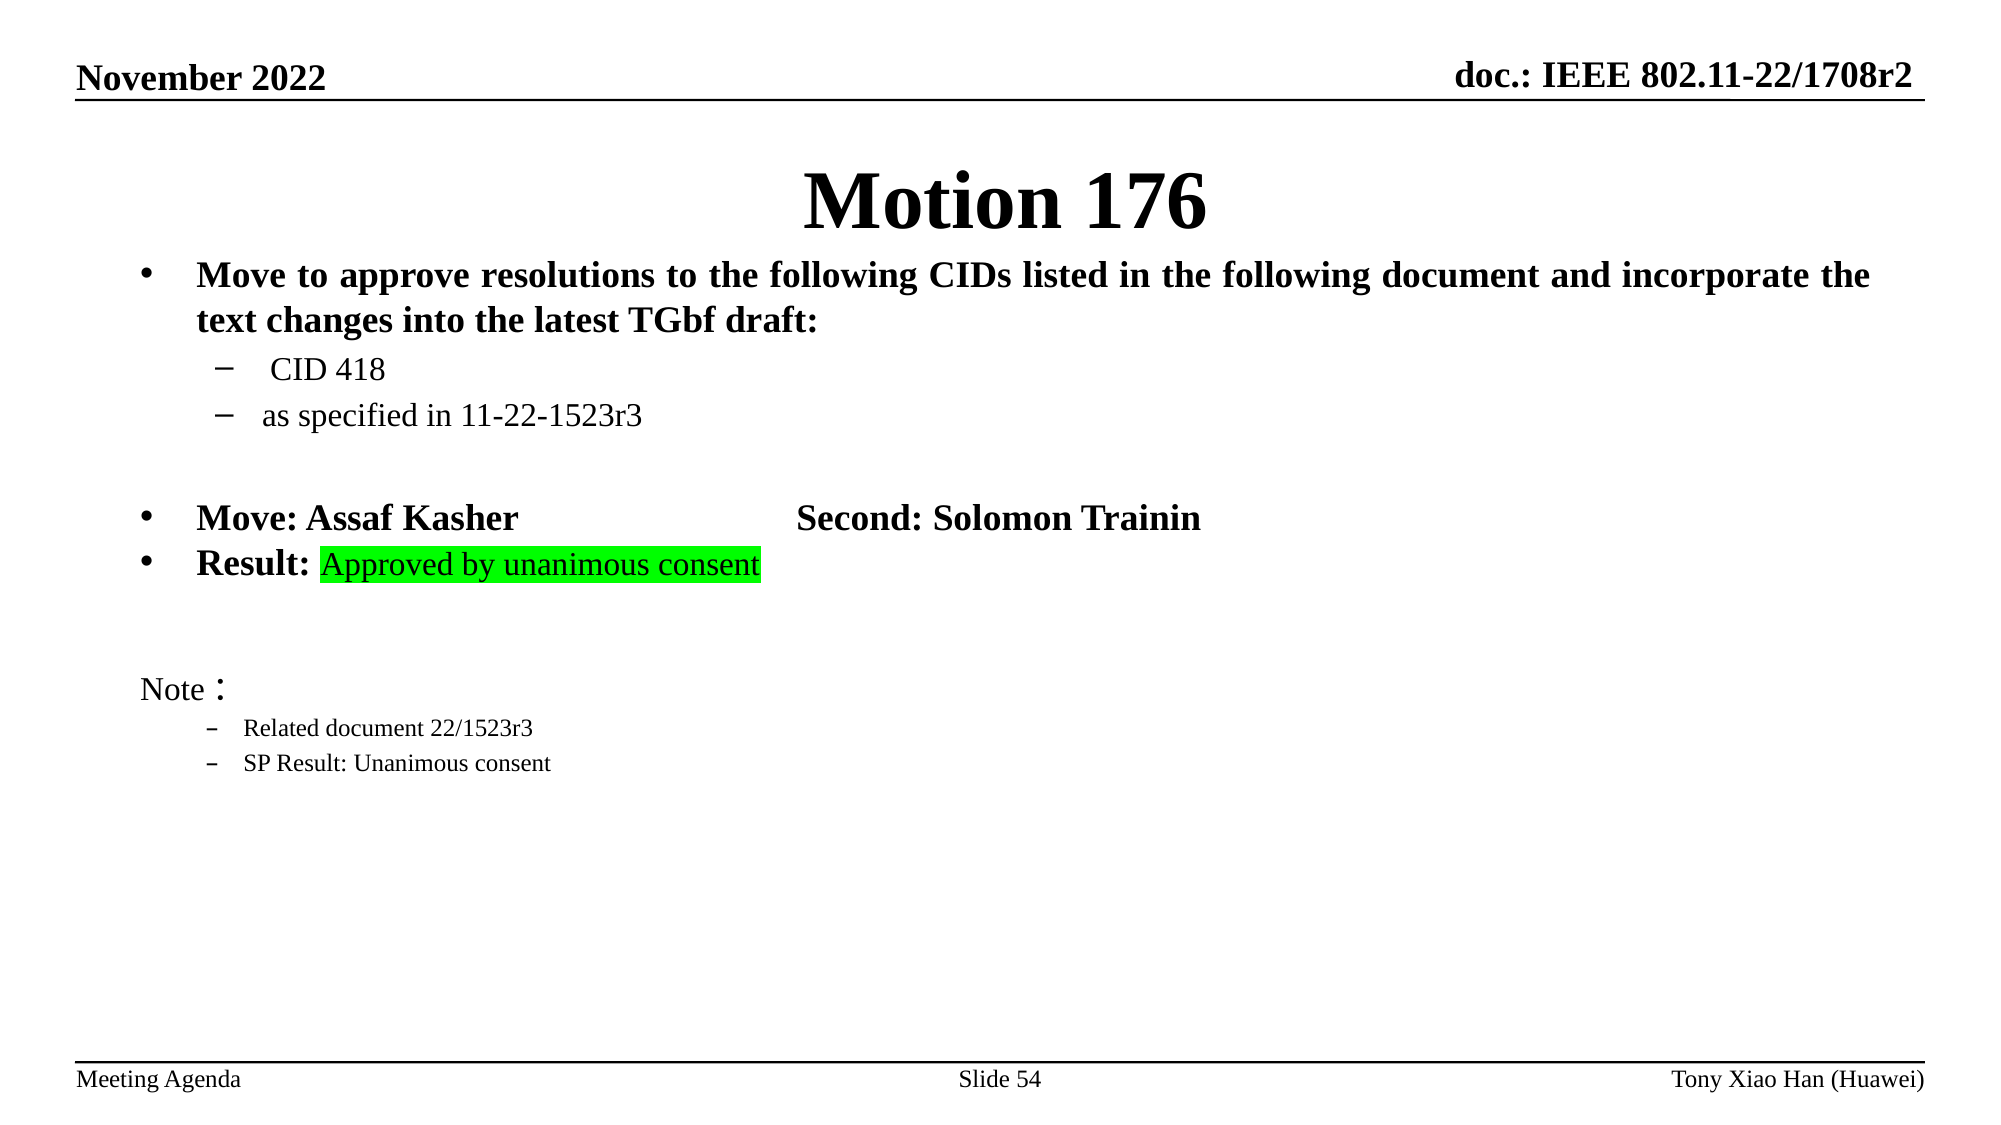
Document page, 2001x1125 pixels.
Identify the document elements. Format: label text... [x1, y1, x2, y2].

text_box Move to approve resolutions to the following CIDs listed in the following document and incorporate the text changes into the latest TGbf draft: CID 418 as specified in 11-22-1523r3 Move: Assaf Kasher Second: Solomon Trainin Result: Approved by unanimous consent Note： Related document 22/1523r3 SP Result: Unanimous consent [125, 212, 1888, 963]
text_box Motion 176 [368, 137, 1644, 212]
